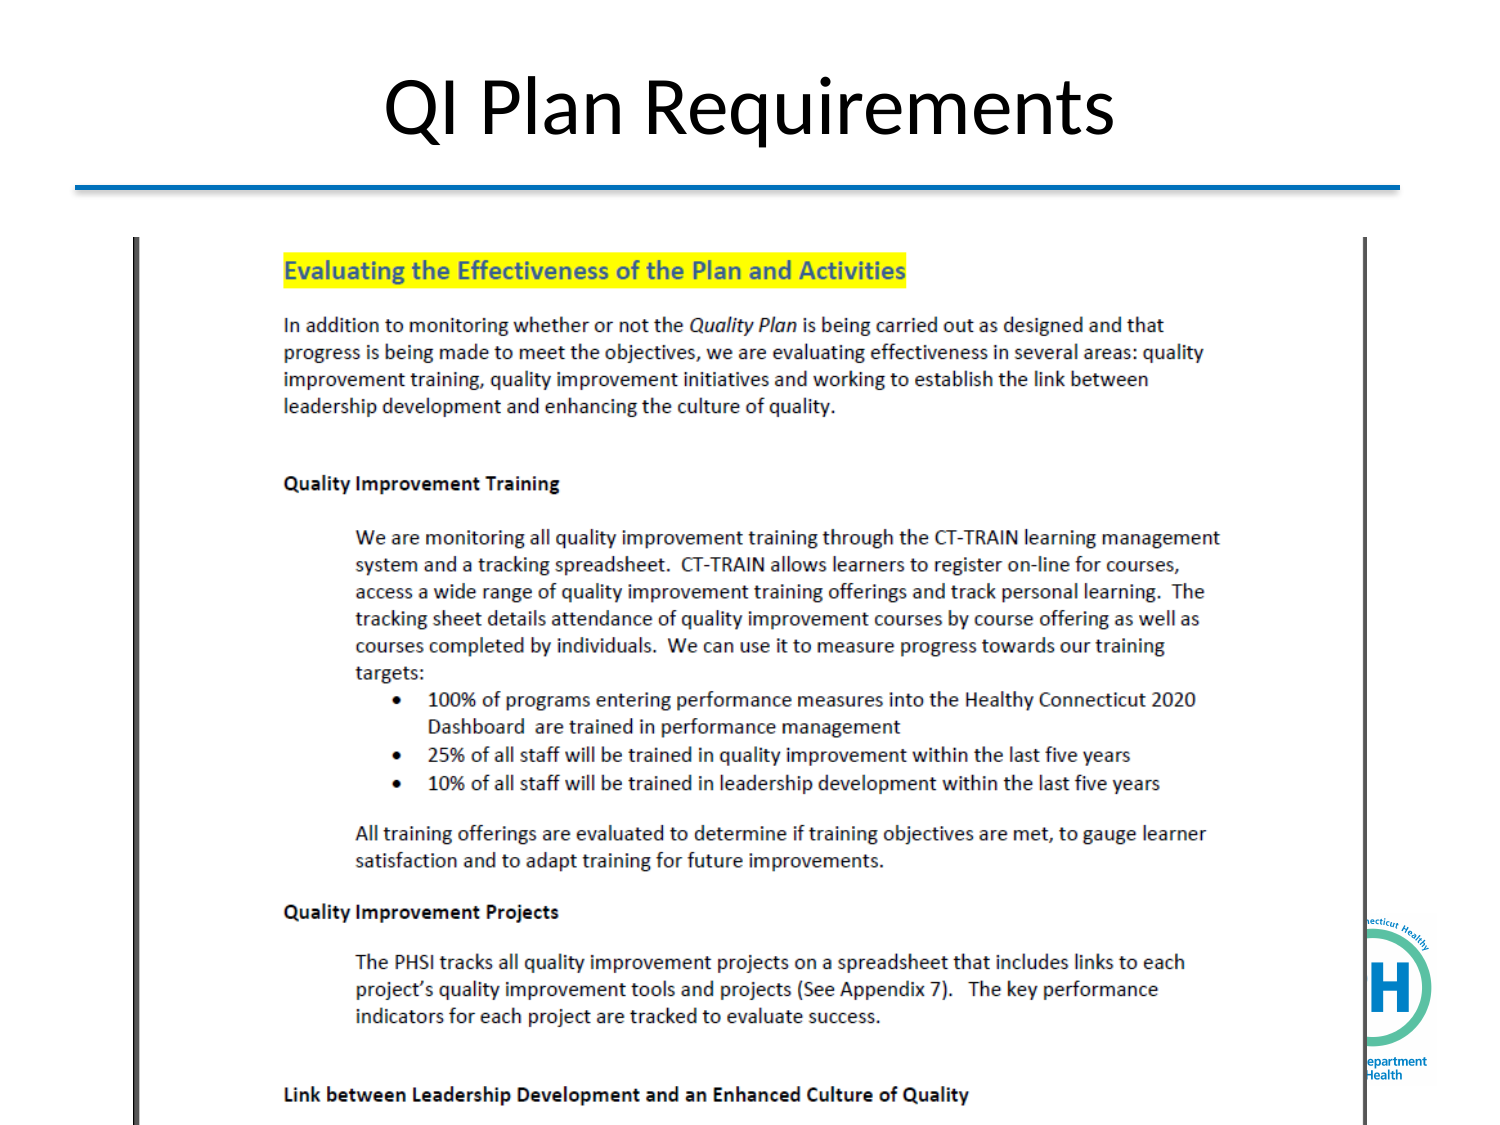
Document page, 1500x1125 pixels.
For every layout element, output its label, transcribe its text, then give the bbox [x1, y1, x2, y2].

title QI Plan Requirements [75, 7, 1425, 195]
picture [133, 237, 1438, 1125]
